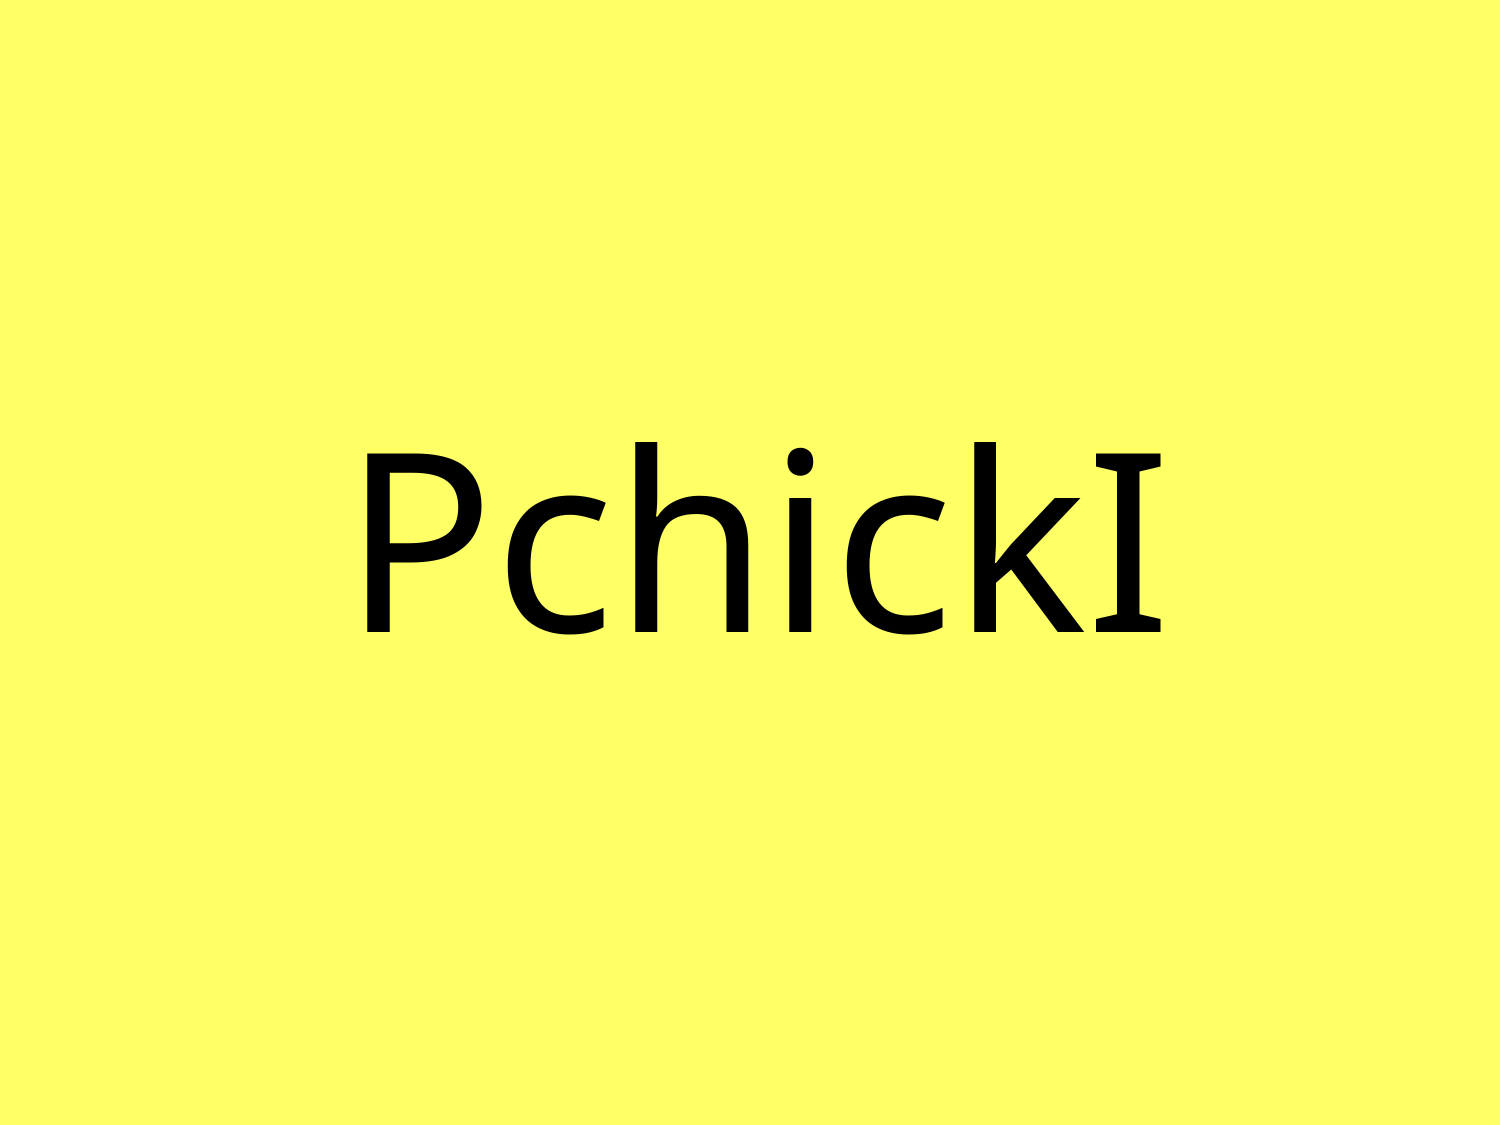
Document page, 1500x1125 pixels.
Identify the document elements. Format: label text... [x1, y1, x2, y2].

title PchickI [112, 326, 1404, 739]
